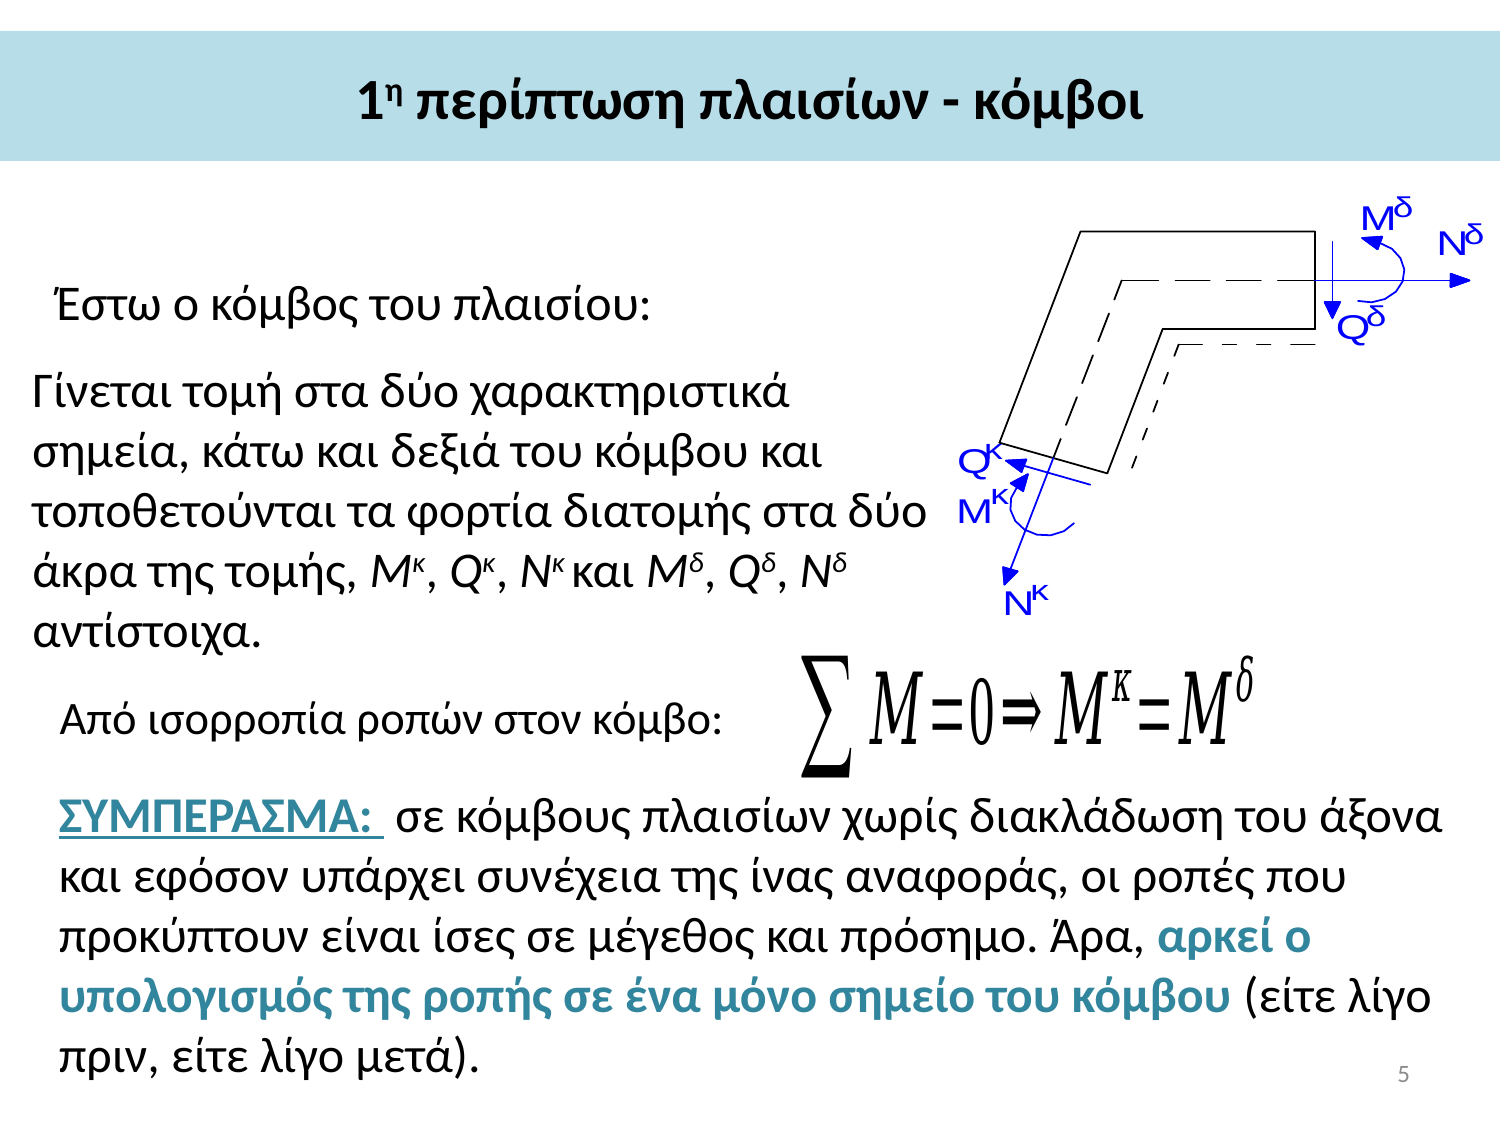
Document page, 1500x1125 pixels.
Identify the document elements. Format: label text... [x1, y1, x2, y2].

text_box Γίνεται τομή στα δύο χαρακτηριστικά σημεία, κάτω και δεξιά του κόμβου και τοποθετούνται τα φορτία διατομής στα δύο άκρα της τομής, Mκ, Qκ, Nκ και Mδ, Qδ, Nδ αντίστοιχα. [17, 349, 948, 776]
slide_number 5 [1074, 1042, 1425, 1103]
title 1η περίπτωση πλαισίων - κόμβοι [0, 30, 1500, 161]
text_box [950, 184, 1486, 628]
text_box ΣΥΜΠΕΡΑΣΜΑ: σε κόμβους πλαισίων χωρίς διακλάδωση του άξονα και εφόσον υπάρχει συνέχεια της ίνας αναφοράς, οι ροπές που προκύπτουν είναι ίσες σε μέγεθος και πρόσημο. Άρα, αρκεί ο υπολογισμός της ροπής σε ένα μόνο σημείο του κόμβου (είτε λίγο πριν, είτε λίγο μετά). [43, 775, 1486, 1125]
list Έστω ο κόμβος του πλαισίου: [41, 262, 945, 349]
text_box Από ισορροπία ροπών στον κόμβο: [815, 680, 1486, 752]
text_box Από ισορροπία ροπών στον κόμβο: [44, 680, 825, 752]
